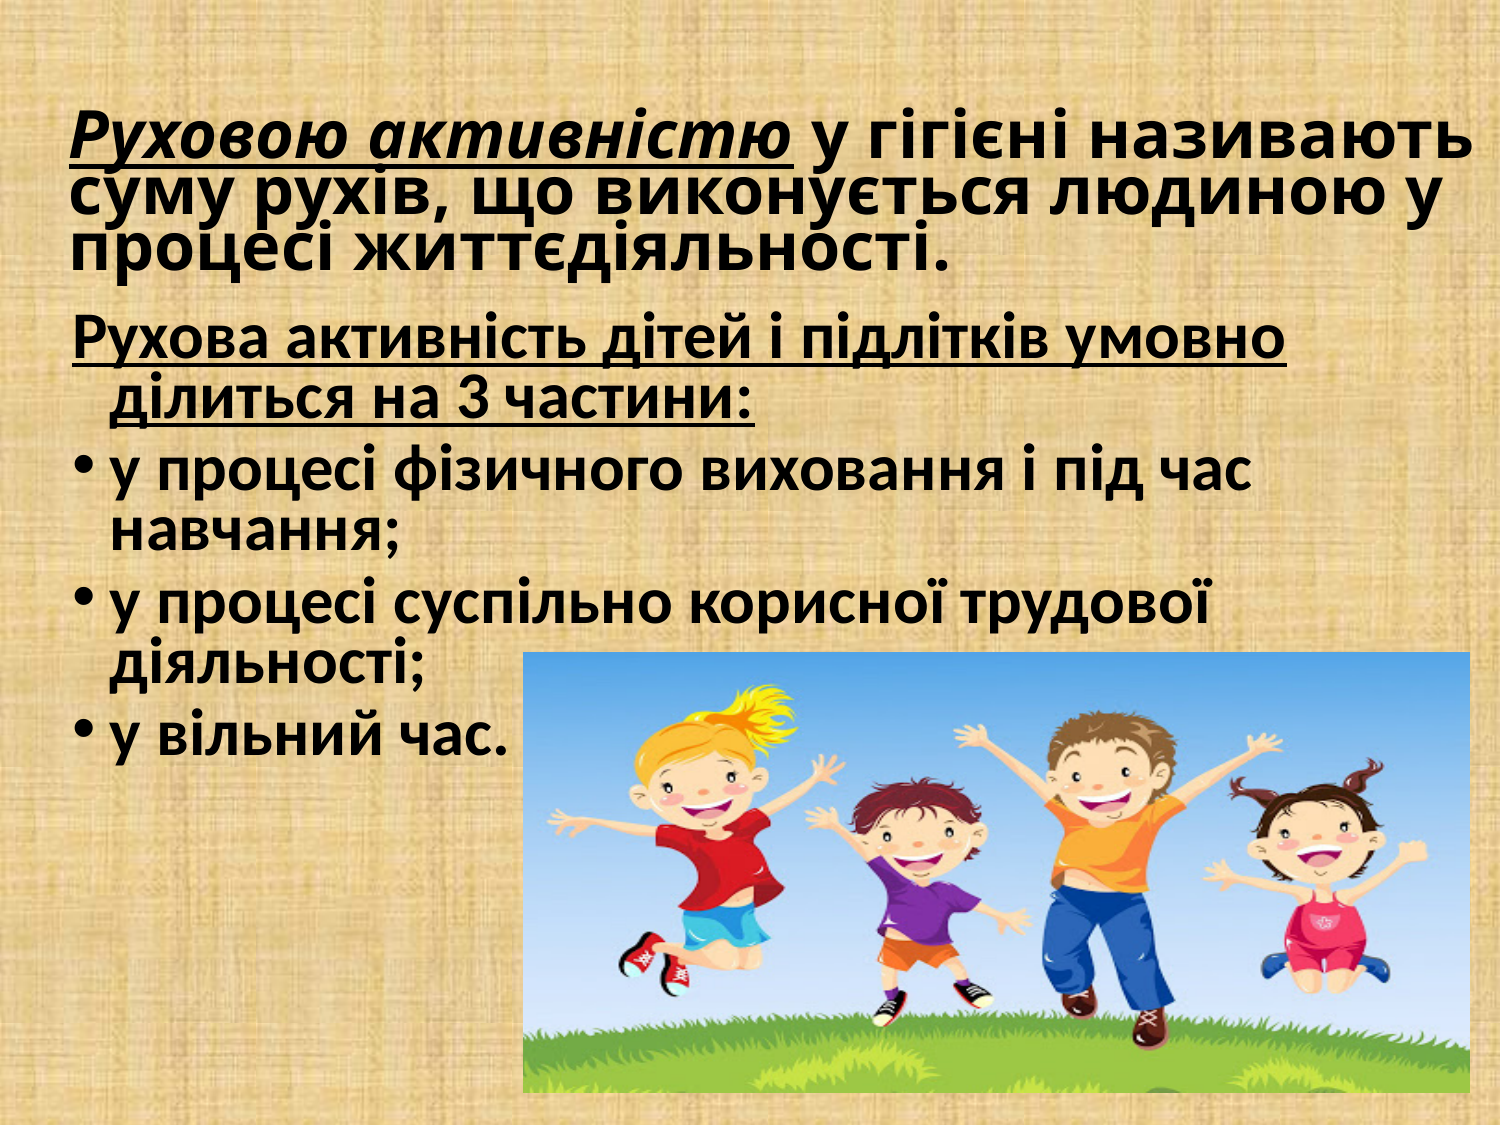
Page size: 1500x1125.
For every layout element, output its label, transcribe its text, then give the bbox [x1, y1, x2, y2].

list Рухова активність дітей і підлітків умовно ділиться на 3 частини: у процесі фізичного виховання і під час навчання; у процесі суспільно корисної трудової діяльності; у вільний час. [56, 302, 1500, 765]
picture [0, 0, 1500, 1125]
title Руховою активністю у гігієні називають суму рухів, що виконується людиною у процесі життєдіяльності. [53, 65, 1500, 331]
